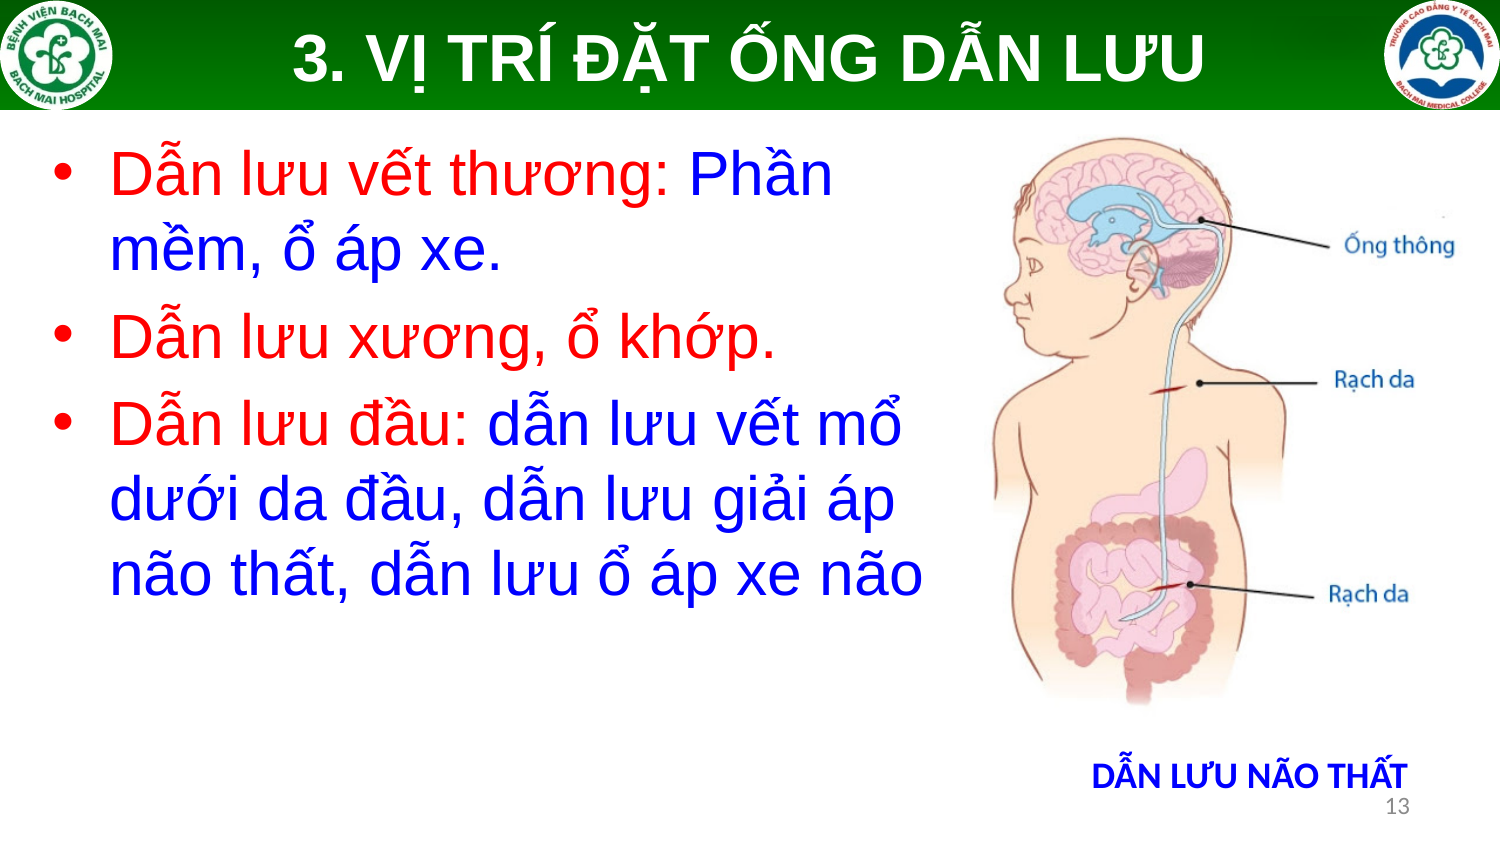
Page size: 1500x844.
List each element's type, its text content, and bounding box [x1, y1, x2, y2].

picture [1383, 0, 1500, 110]
title 3. VỊ TRÍ ĐẶT ỐNG DẪN LƯU [113, 0, 1381, 110]
text_box DẪN LƯU NÃO THẤT [1021, 743, 1479, 804]
list Dẫn lưu vết thương: Phần mềm, ổ áp xe. Dẫn lưu xương, ổ khớp. Dẫn lưu đầu: dẫn lưu vết mổ dưới da đầu, dẫn lưu giải áp não thất, dẫn lưu ổ áp xe não [37, 125, 926, 559]
picture [927, 125, 1479, 726]
slide_number 13 [1074, 804, 1425, 827]
picture [0, 0, 113, 111]
